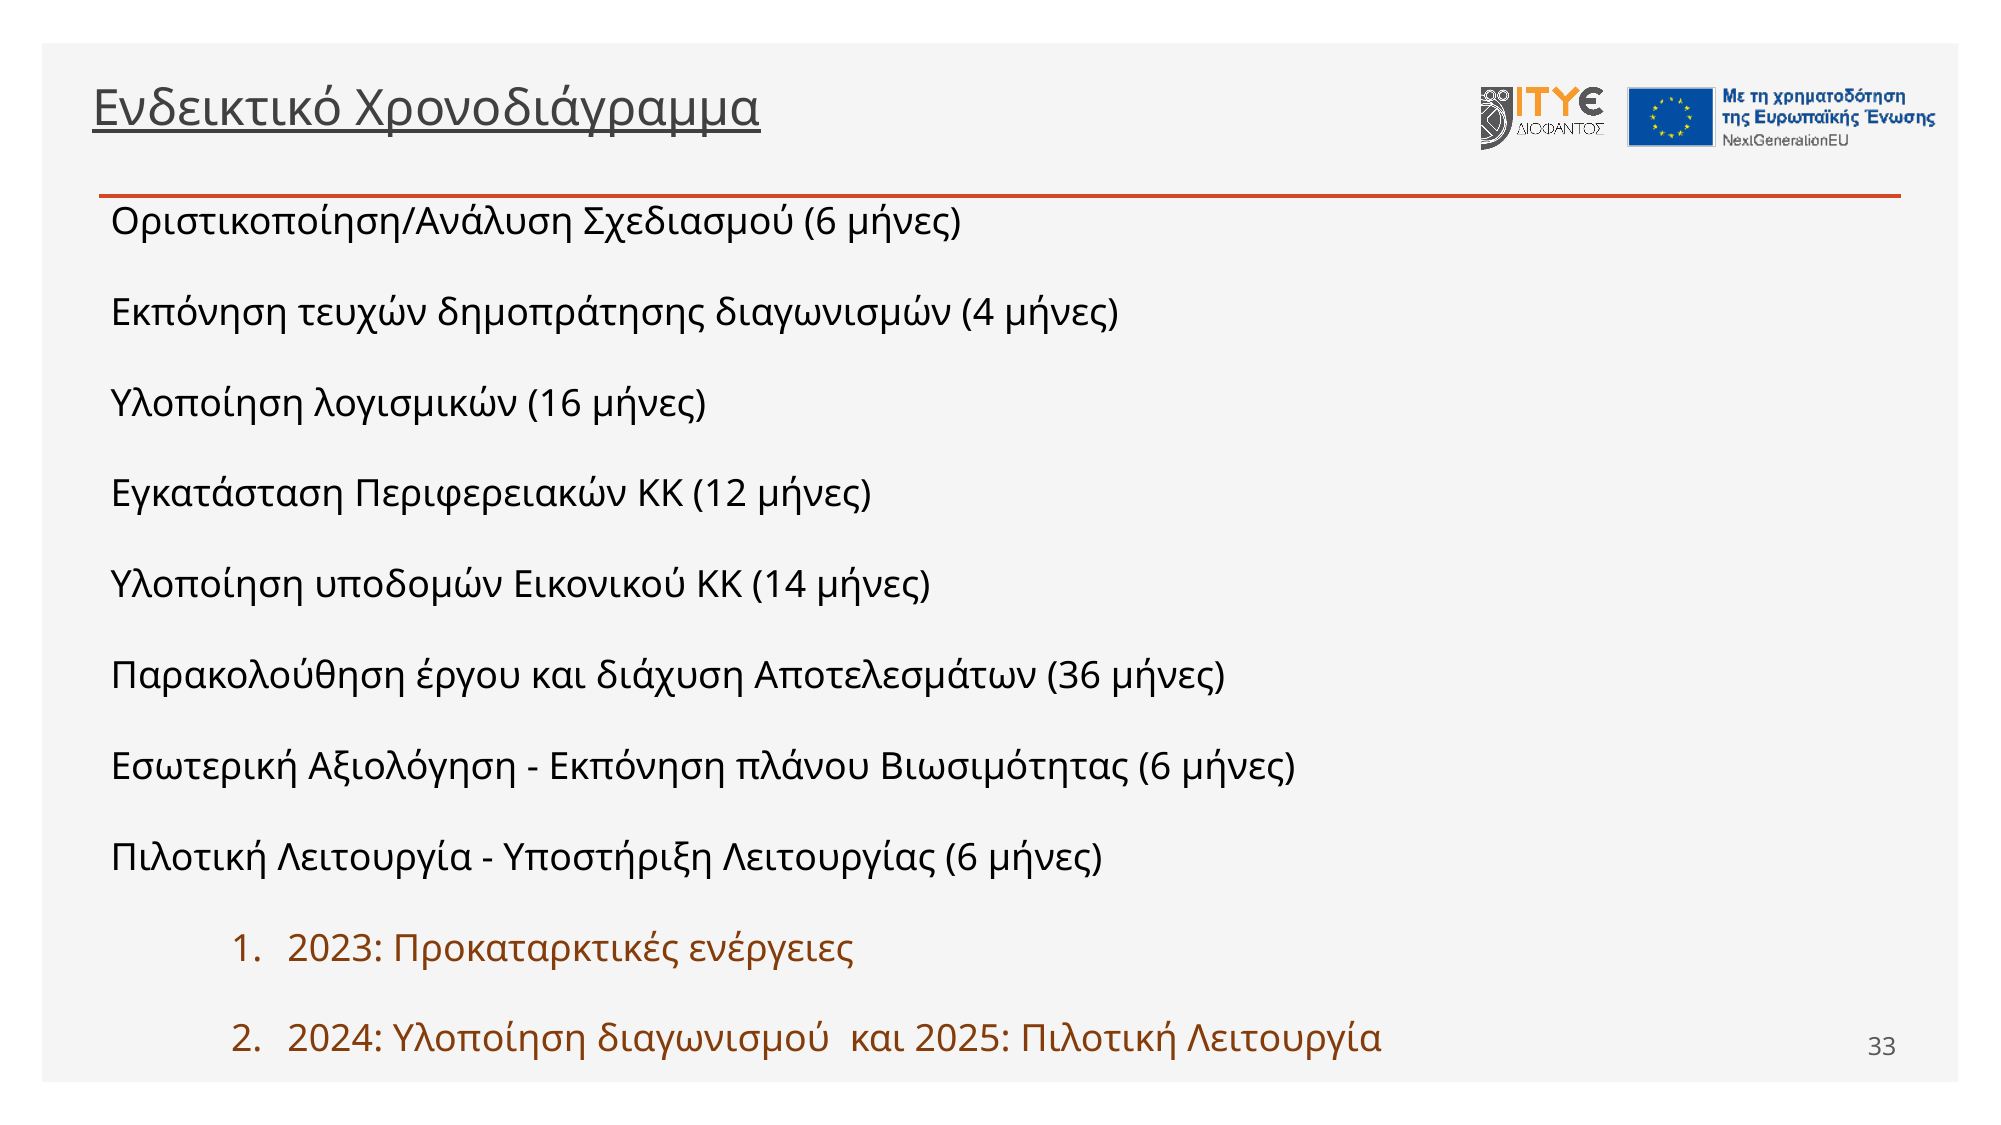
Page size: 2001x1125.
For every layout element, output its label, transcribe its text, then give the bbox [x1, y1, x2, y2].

text_box Ενδεικτικό Χρονοδιάγραμμα [77, 61, 1924, 153]
picture [1476, 82, 1608, 153]
list Οριστικοποίηση/Ανάλυση Σχεδιασμού (6 μήνες) Εκπόνηση τευχών δημοπράτησης διαγωνισμών (4 μήνες) Υλοποίηση λογισμικών (16 μήνες) Εγκατάσταση Περιφερειακών ΚΚ (12 μήνες) Υλοποίηση υποδομών Εικονικού ΚΚ (14 μήνες) Παρακολούθηση έργου και διάχυση Αποτελεσμάτων (36 μήνες) Εσωτερική Αξιολόγηση - Εκπόνηση πλάνου Βιωσιμότητας (6 μήνες) Πιλοτική Λειτουργία - Υποστήριξη Λειτουργίας (6 μήνες) 2023: Προκαταρκτικές ενέργειες 2024: Υλοποίηση διαγωνισμού και 2025: Πιλοτική Λειτουργία [95, 189, 1906, 886]
picture [1623, 80, 1945, 153]
text_box 33 [1373, 1017, 1912, 1078]
